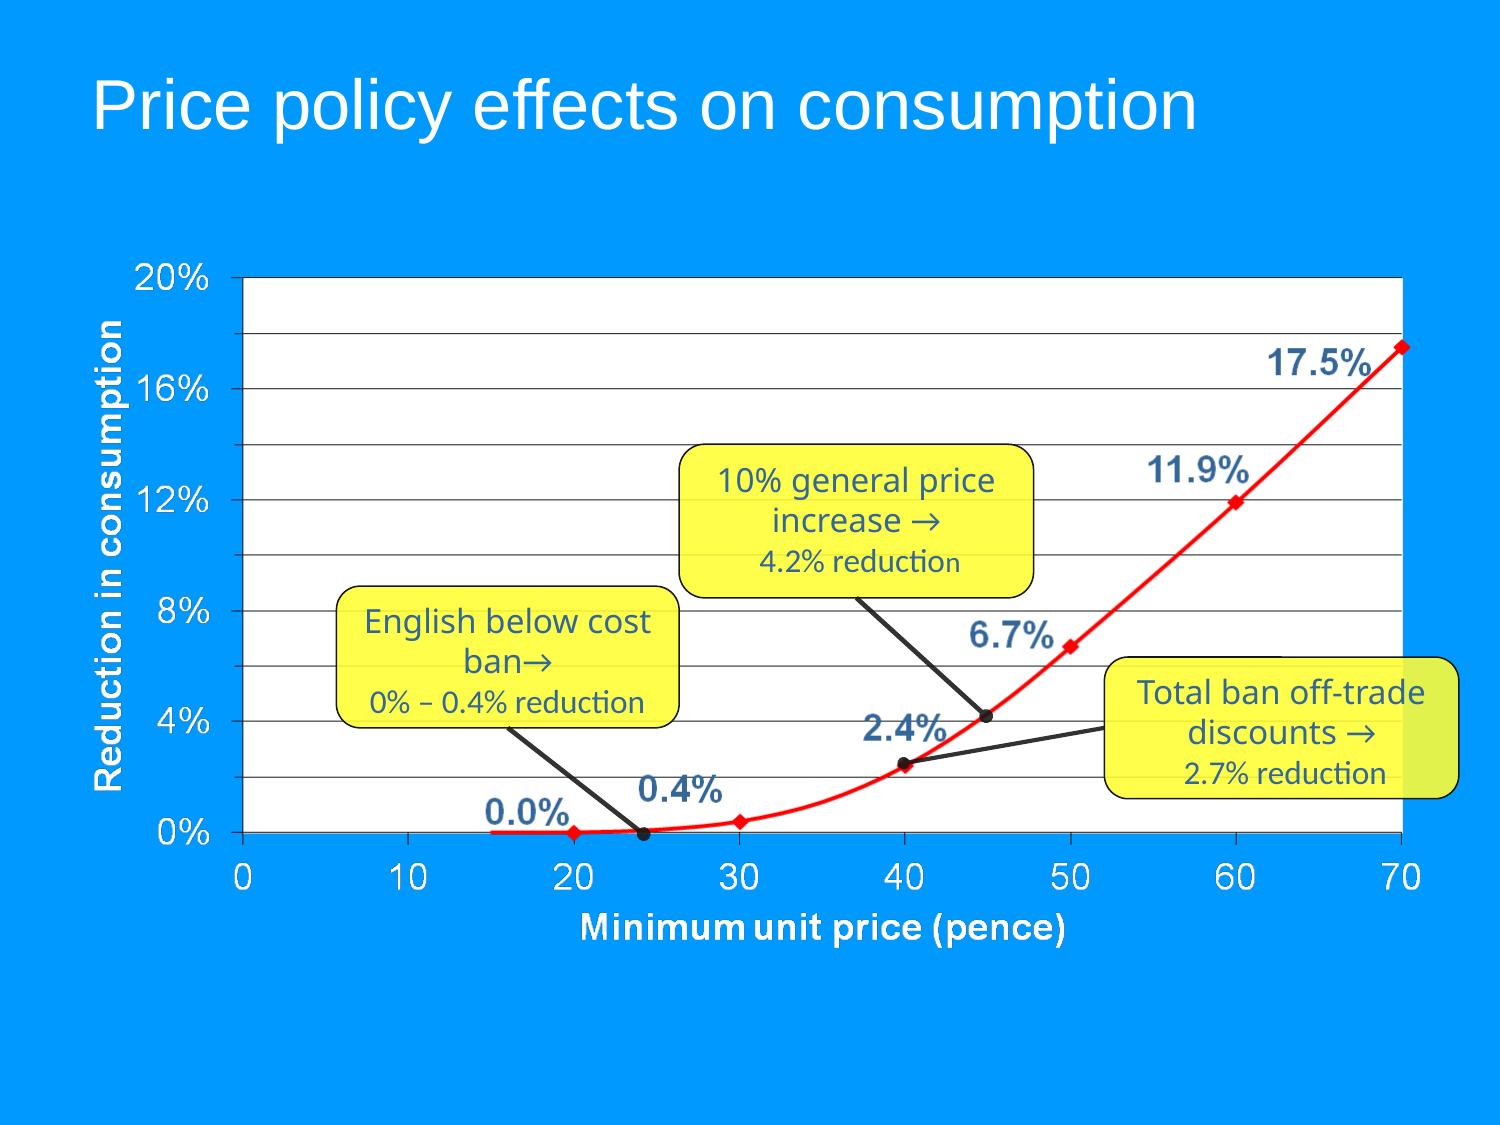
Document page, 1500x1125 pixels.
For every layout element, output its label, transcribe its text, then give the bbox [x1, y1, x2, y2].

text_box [861, 591, 981, 723]
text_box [522, 712, 630, 850]
title Price policy effects on consumption [76, 66, 1436, 192]
text_box Total ban off-trade discounts → 2.7% reduction [1449, 661, 1459, 795]
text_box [0, 223, 1444, 997]
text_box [903, 727, 1105, 764]
